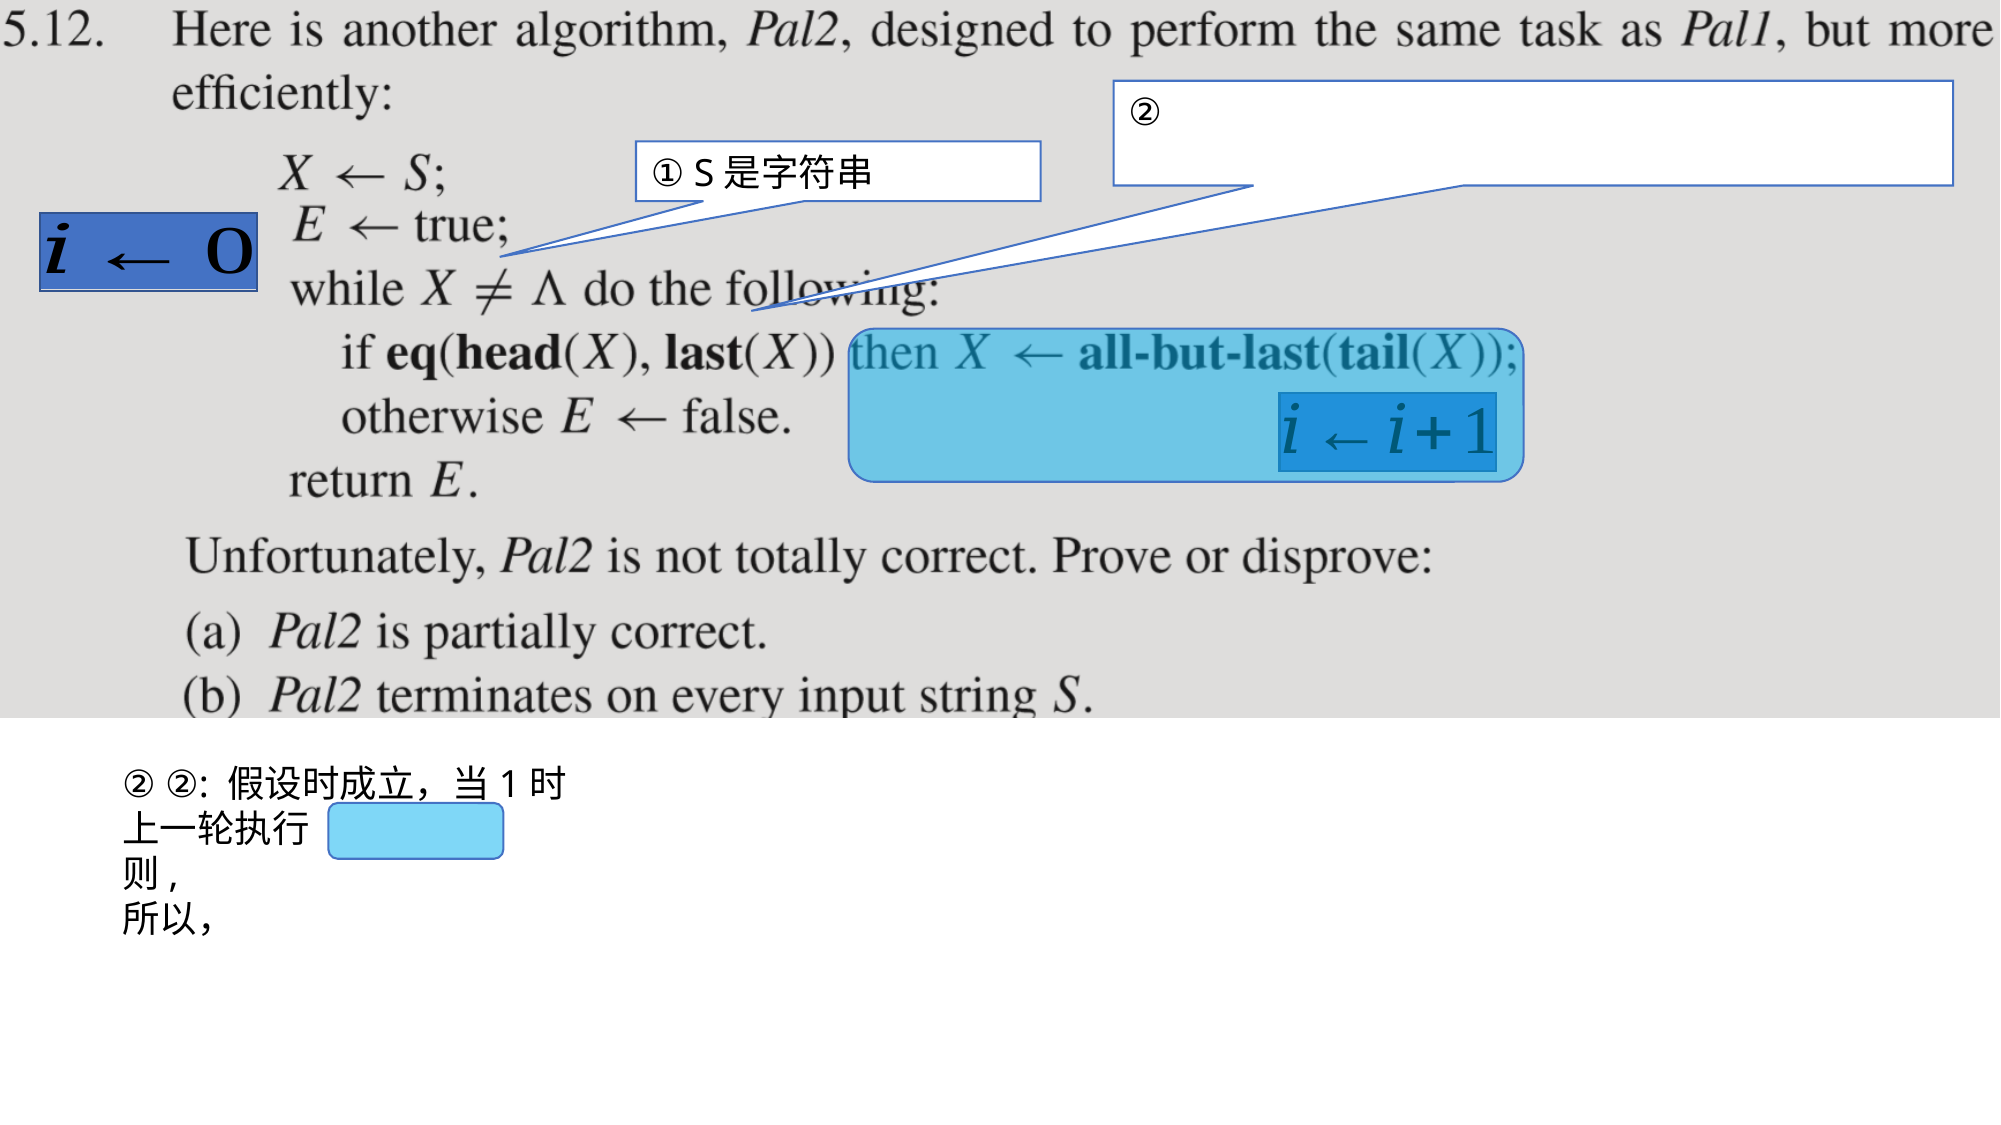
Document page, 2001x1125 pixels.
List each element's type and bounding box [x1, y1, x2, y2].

text_box [327, 801, 505, 860]
picture [0, 0, 2000, 718]
